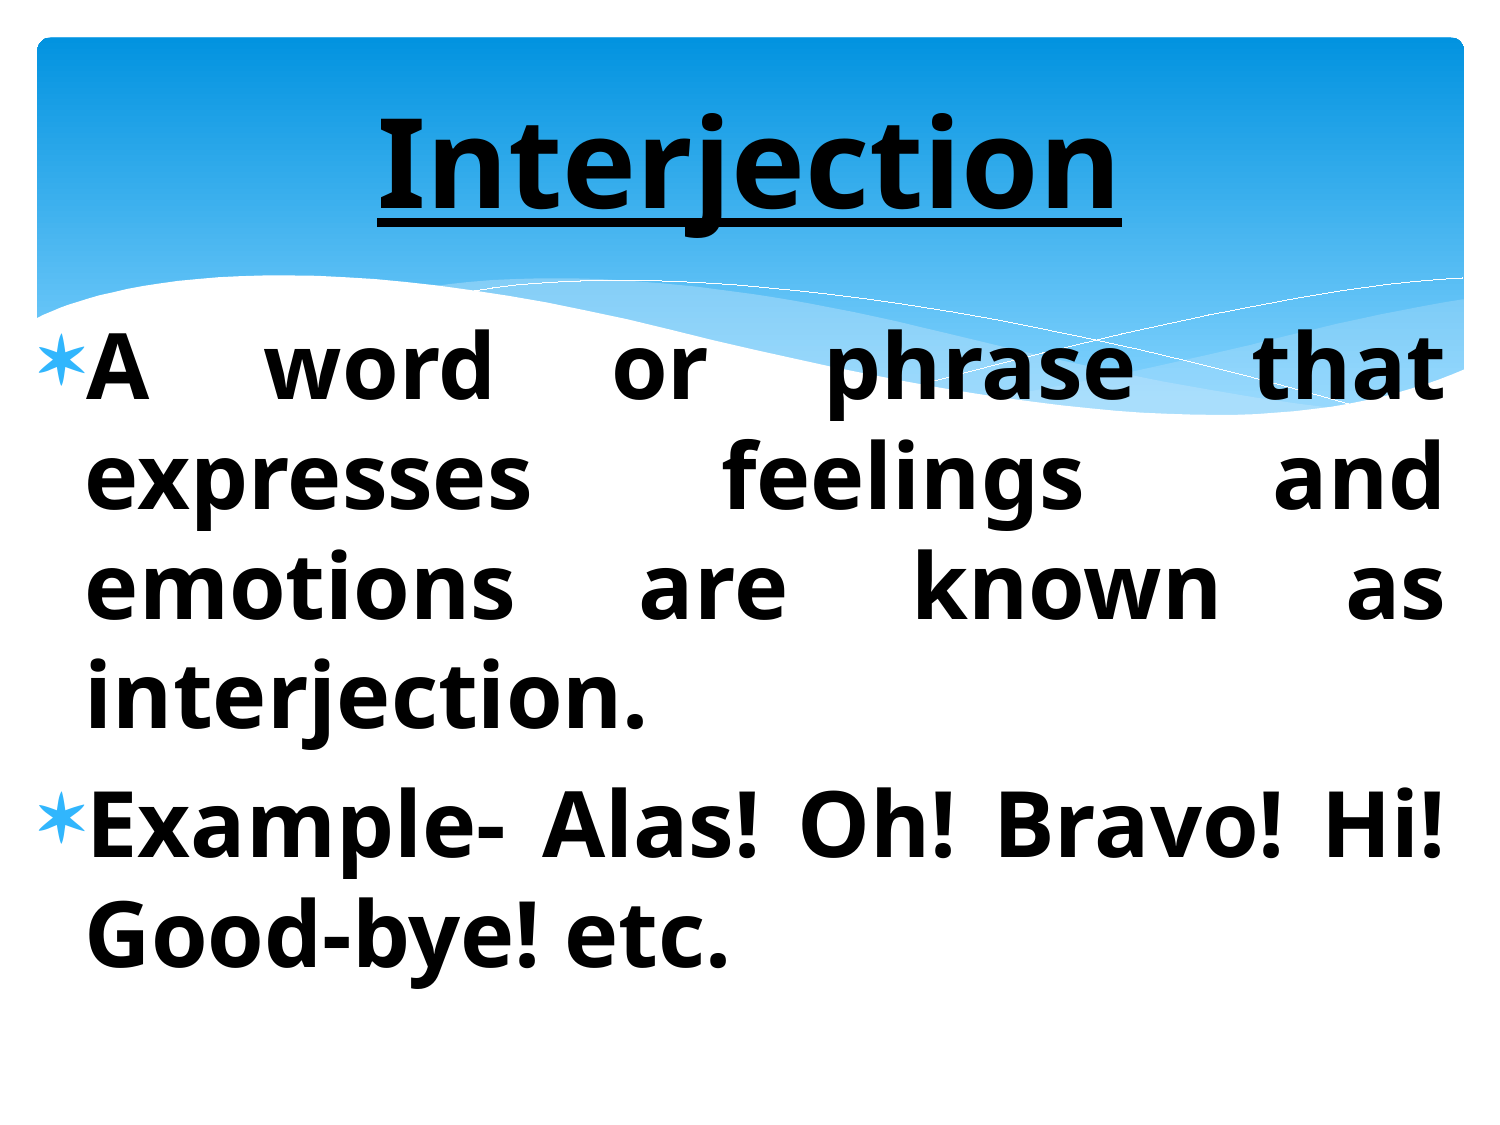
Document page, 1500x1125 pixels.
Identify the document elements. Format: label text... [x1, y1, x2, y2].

list A word or phrase that expresses feelings and emotions are known as interjection. Example- Alas! Oh! Bravo! Hi! Good-bye! etc. [24, 299, 1463, 1093]
title Interjection [75, 55, 1425, 261]
